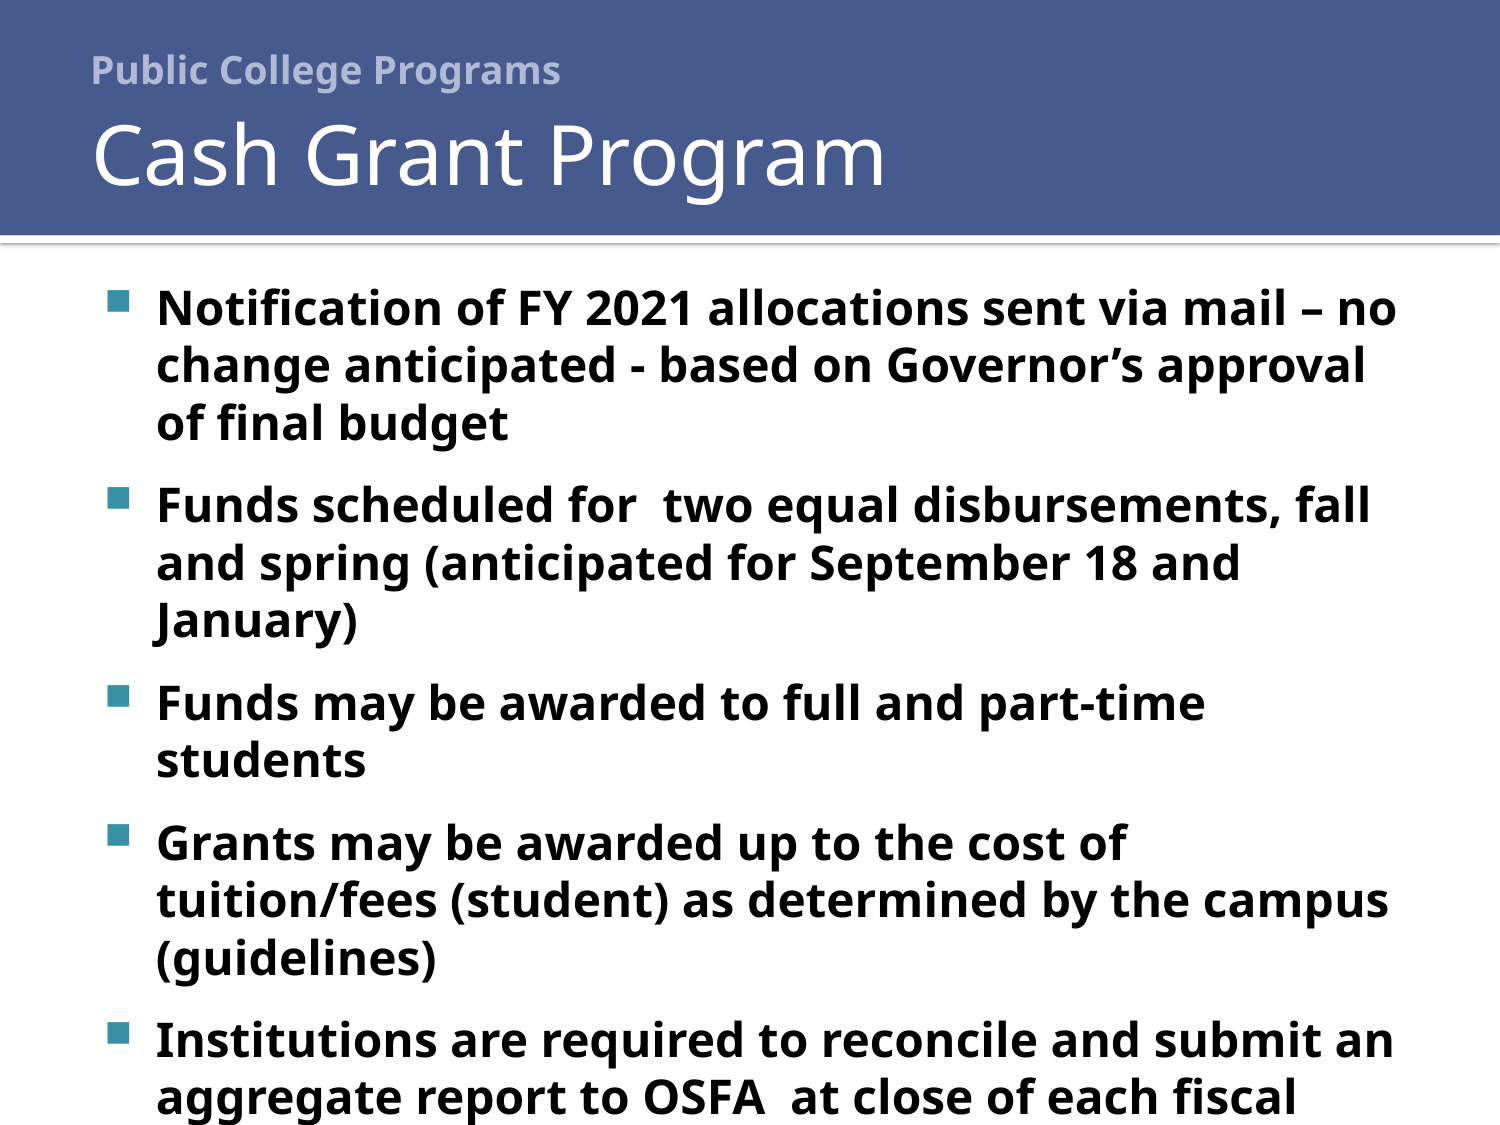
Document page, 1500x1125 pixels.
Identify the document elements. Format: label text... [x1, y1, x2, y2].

list Cash Grant Program [62, 87, 1400, 213]
title Public College Programs [75, 38, 1200, 87]
list Notification of FY 2021 allocations sent via mail – no change anticipated - based on Governor’s approval of final budget Funds scheduled for two equal disbursements, fall and spring (anticipated for September 18 and January) Funds may be awarded to full and part-time students Grants may be awarded up to the cost of tuition/fees (student) as determined by the campus (guidelines) Institutions are required to reconcile and submit an aggregate report to OSFA at close of each fiscal year Institutions must reconcile by August 31st each year [75, 262, 1425, 1022]
